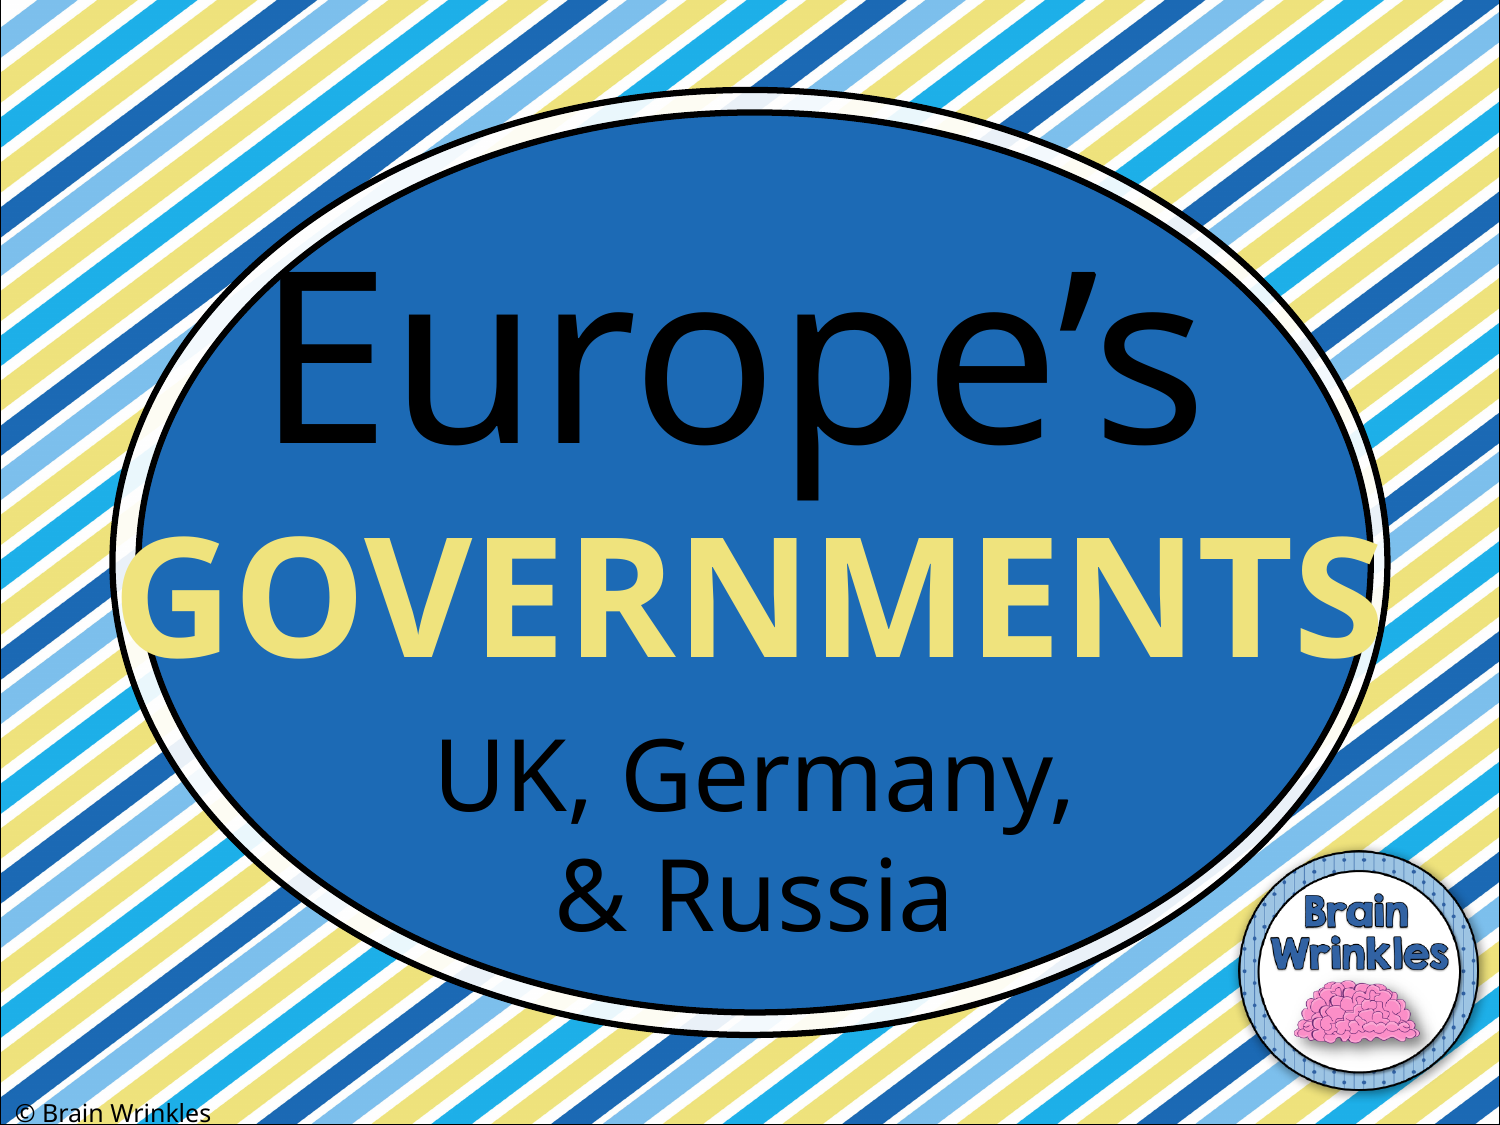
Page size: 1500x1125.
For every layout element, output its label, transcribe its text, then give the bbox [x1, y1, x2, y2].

text_box [165, 697, 1344, 703]
text_box [400, 959, 1099, 1036]
text_box [394, 111, 1115, 196]
text_box [345, 88, 1155, 196]
text_box [137, 697, 167, 703]
text_box Europe’s [81, 196, 1419, 500]
picture [1238, 850, 1479, 1091]
text_box © Brain Wrinkles [0, 1090, 436, 1125]
text_box UK, Germany, & Russia [34, 703, 1475, 959]
text_box [1342, 697, 1363, 703]
text_box GOVERNMENTS [101, 500, 1399, 697]
text_box [0, 0, 1500, 1125]
text_box [460, 959, 1049, 1014]
